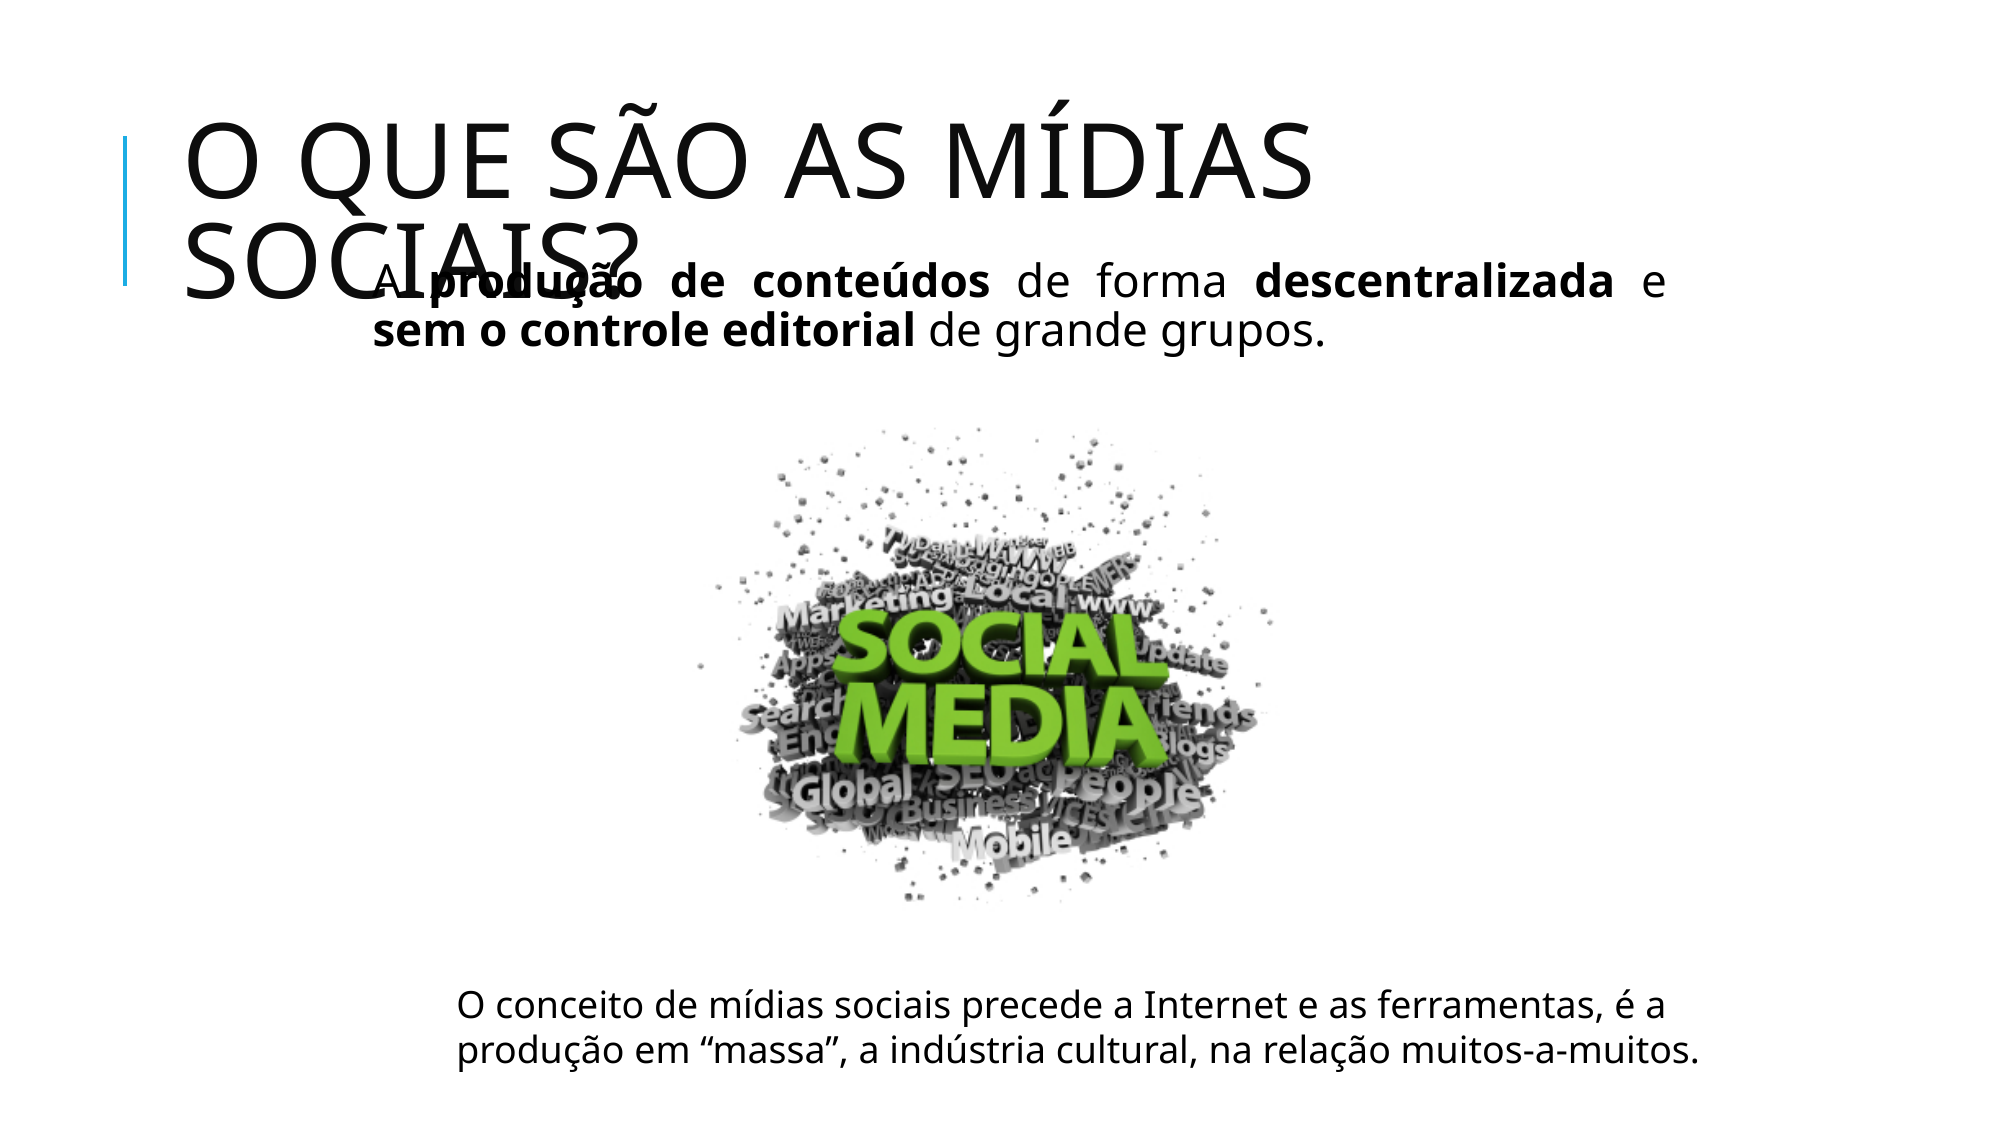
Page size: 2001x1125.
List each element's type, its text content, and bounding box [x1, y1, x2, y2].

text_box O conceito de mídias sociais precede a Internet e as ferramentas, é a produção em “massa”, a indústria cultural, na relação muitos-a-muitos. [441, 973, 1792, 1078]
list A produção de conteúdos de forma descentralizada e sem o controle editorial de grande grupos. [350, 249, 1675, 1006]
picture [678, 415, 1297, 933]
title O que são as Mídias Sociais? [168, 96, 1763, 342]
